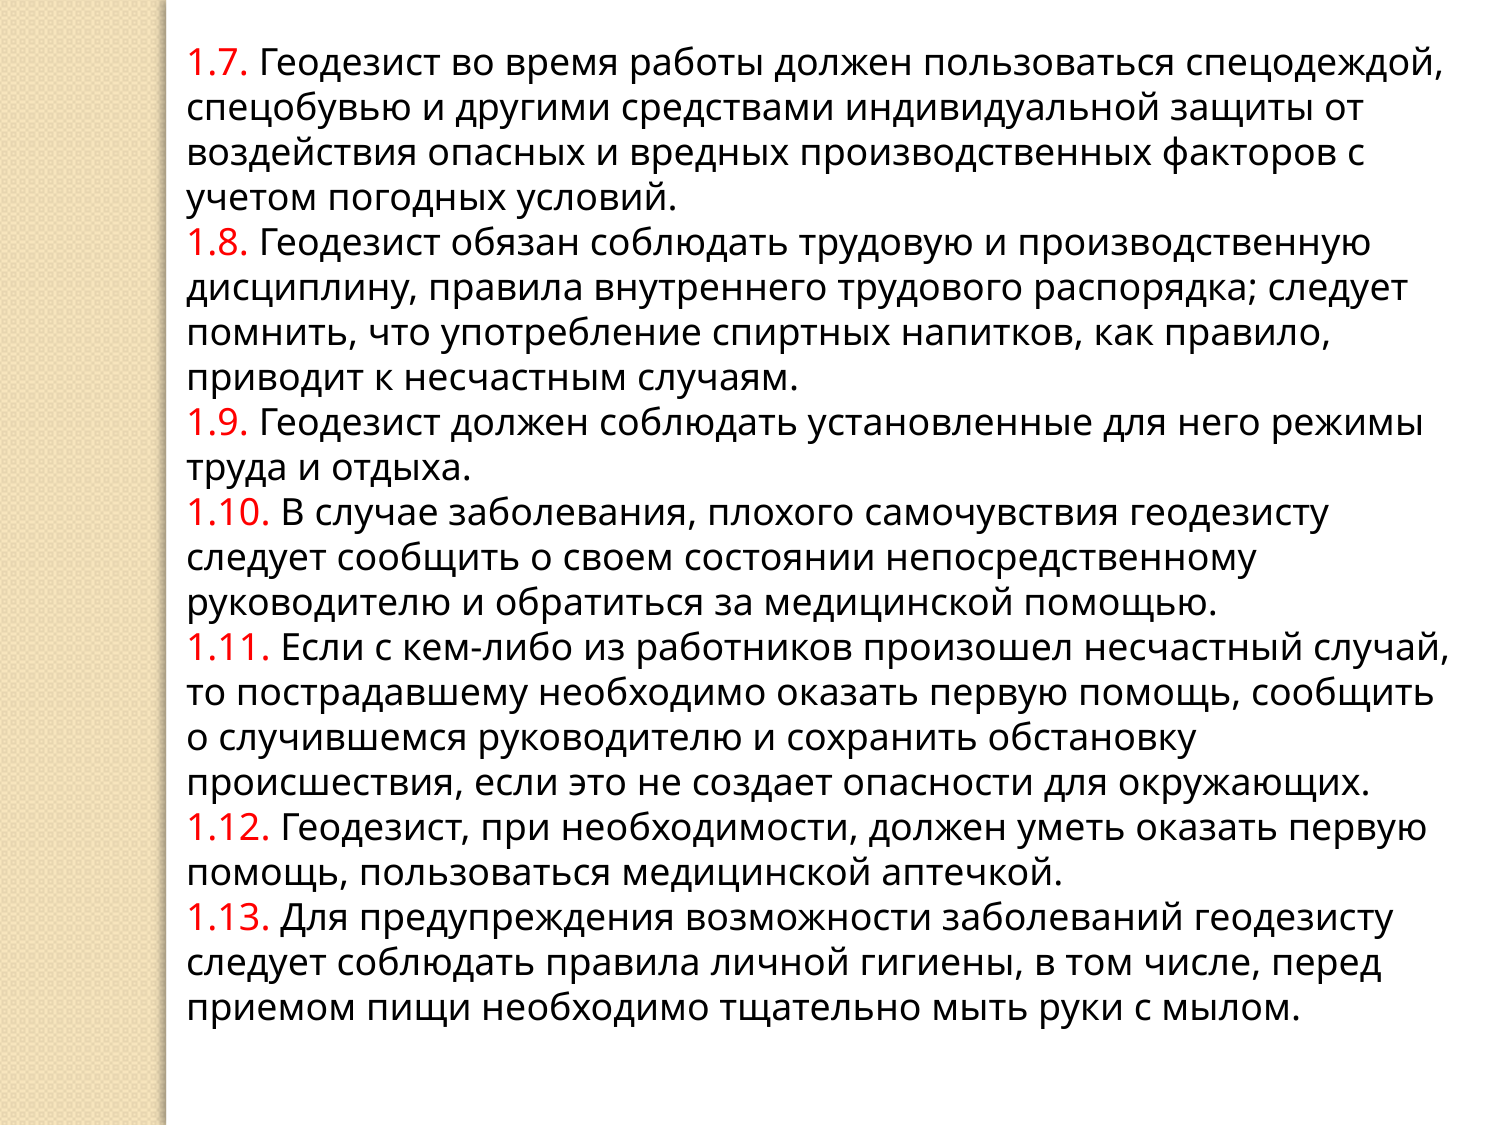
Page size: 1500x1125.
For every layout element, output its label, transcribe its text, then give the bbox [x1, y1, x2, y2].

text_box 1.7. Геодезист во время работы должен пользоваться спецодеждой, спецобувью и другими средствами индивидуальной защиты от воздействия опасных и вредных производственных факторов с учетом погодных условий. 1.8. Геодезист обязан соблюдать трудовую и производственную дисциплину, правила внутреннего трудового распорядка; следует помнить, что употребление спиртных напитков, как правило, приводит к несчастным случаям. 1.9. Геодезист должен соблюдать установленные для него режимы труда и отдыха. 1.10. В случае заболевания, плохого самочувствия геодезисту следует сообщить о своем состоянии непосредственному руководителю и обратиться за медицинской помощью. 1.11. Если с кем-либо из работников произошел несчастный случай, то пострадавшему необходимо оказать первую помощь, сообщить о случившемся руководителю и сохранить обстановку происшествия, если это не создает опасности для окружающих. 1.12. Геодезист, при необходимости, должен уметь оказать первую помощь, пользоваться медицинской аптечкой. 1.13. Для предупреждения возможности заболеваний геодезисту следует соблюдать правила личной гигиены, в том числе, перед приемом пищи необходимо тщательно мыть руки с мылом. [171, 30, 1483, 1081]
